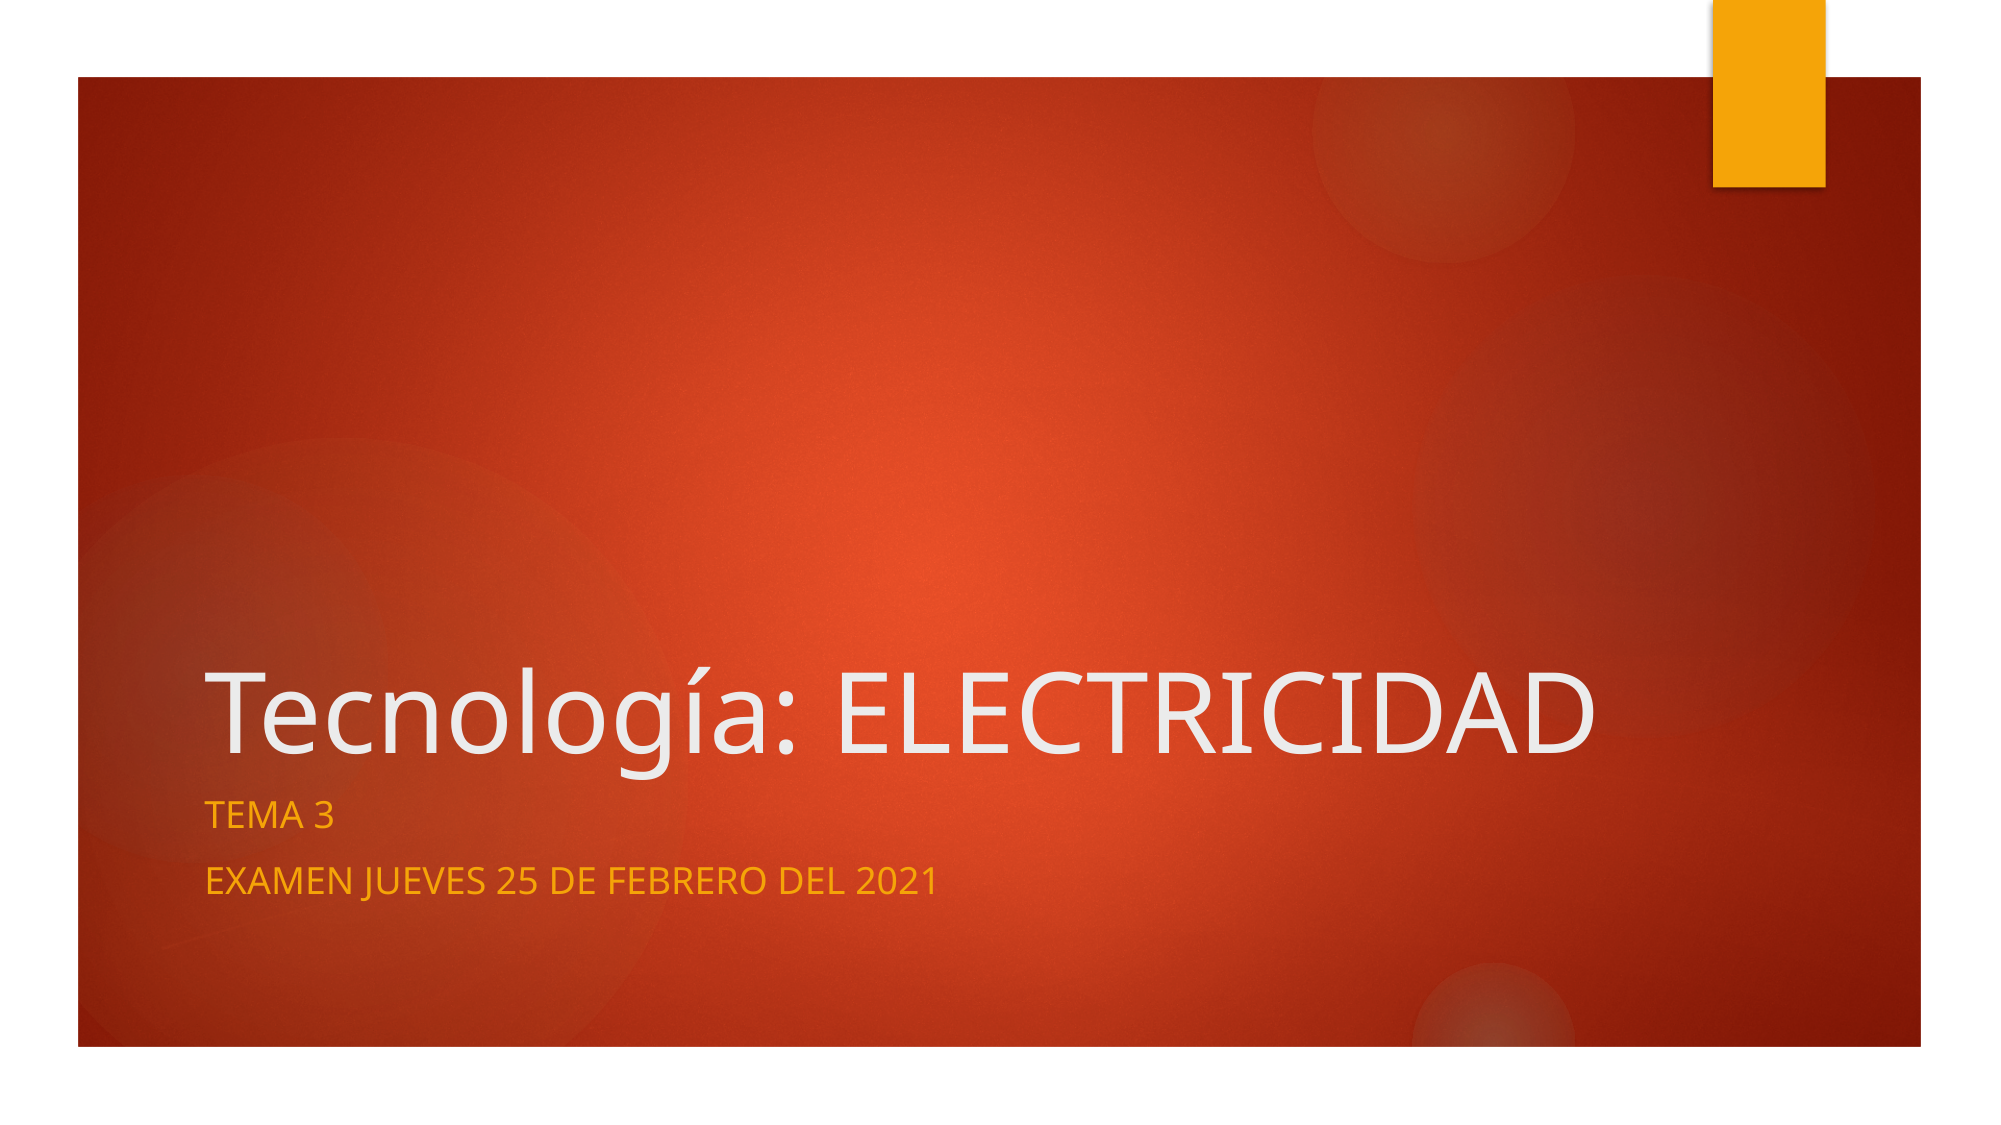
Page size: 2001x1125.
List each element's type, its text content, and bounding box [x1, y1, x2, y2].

subtitle Tema 3 Examen jueves 25 de febrero del 2021 [189, 783, 1638, 925]
title Tecnología: ELECTRICIDAD [189, 344, 1638, 783]
